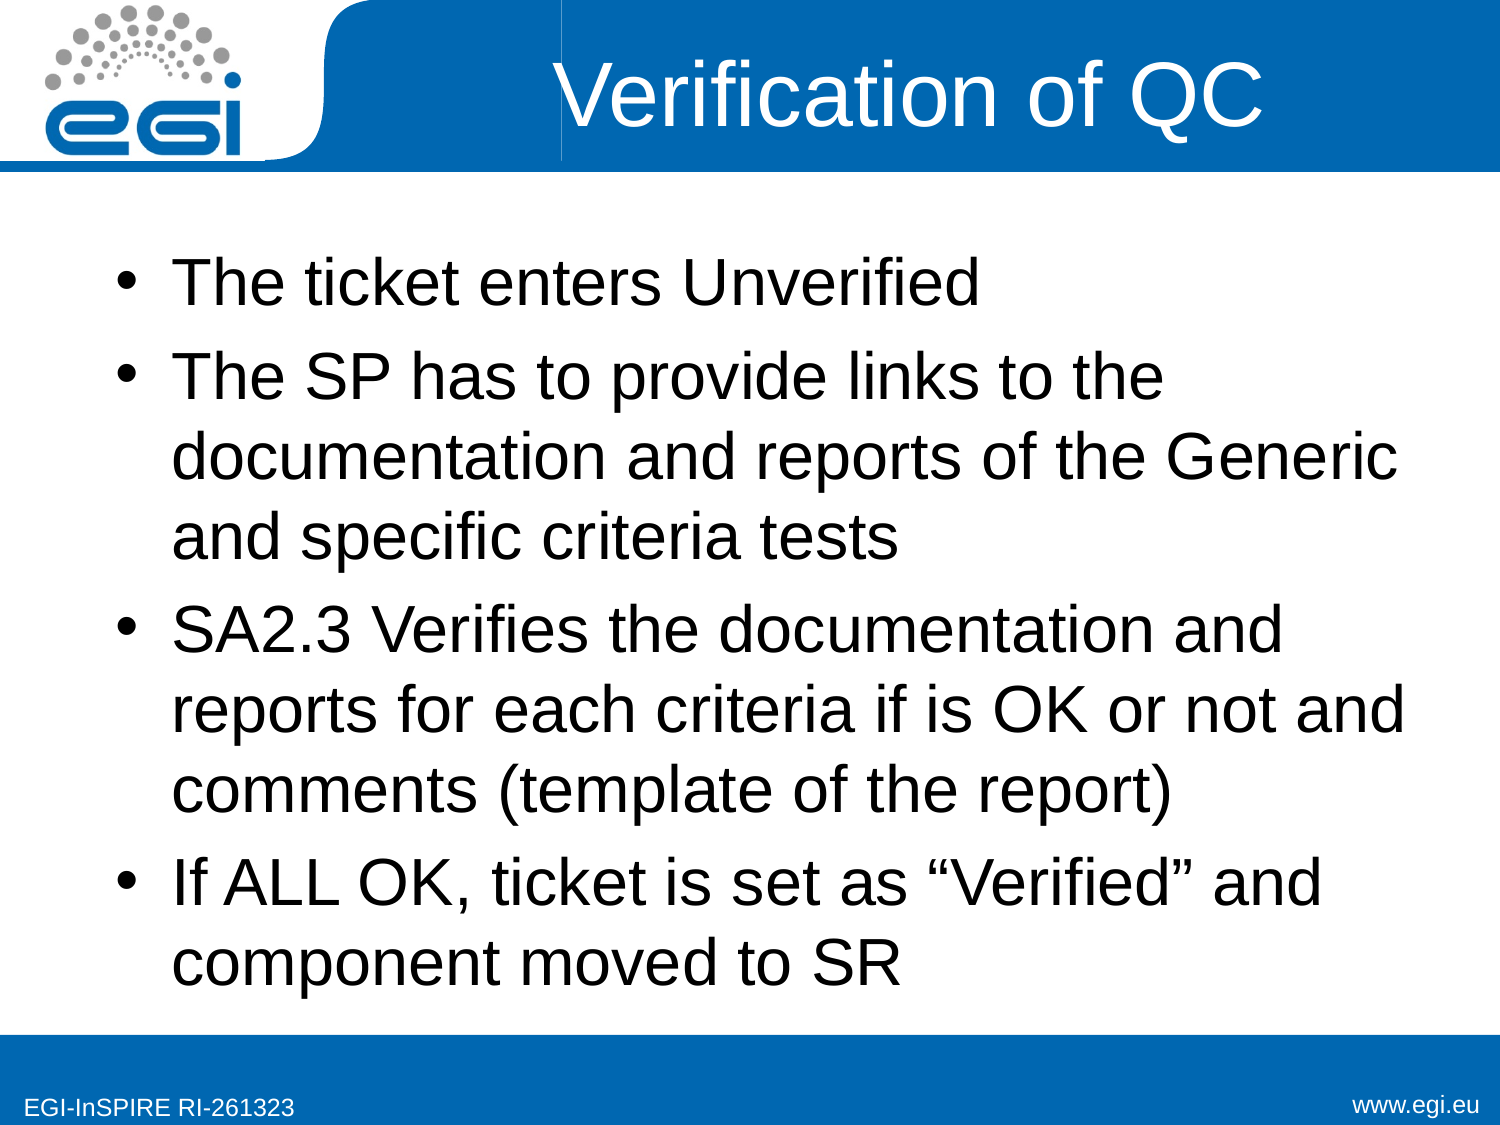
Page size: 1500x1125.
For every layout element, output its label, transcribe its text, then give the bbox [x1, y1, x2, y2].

list The ticket enters Unverified The SP has to provide links to the documentation and reports of the Generic and specific criteria tests SA2.3 Verifies the documentation and reports for each criteria if is OK or not and comments (template of the report) If ALL OK, ticket is set as “Verified” and component moved to SR [100, 231, 1426, 975]
title Verification of QC [348, 18, 1471, 162]
picture [0, 0, 265, 161]
